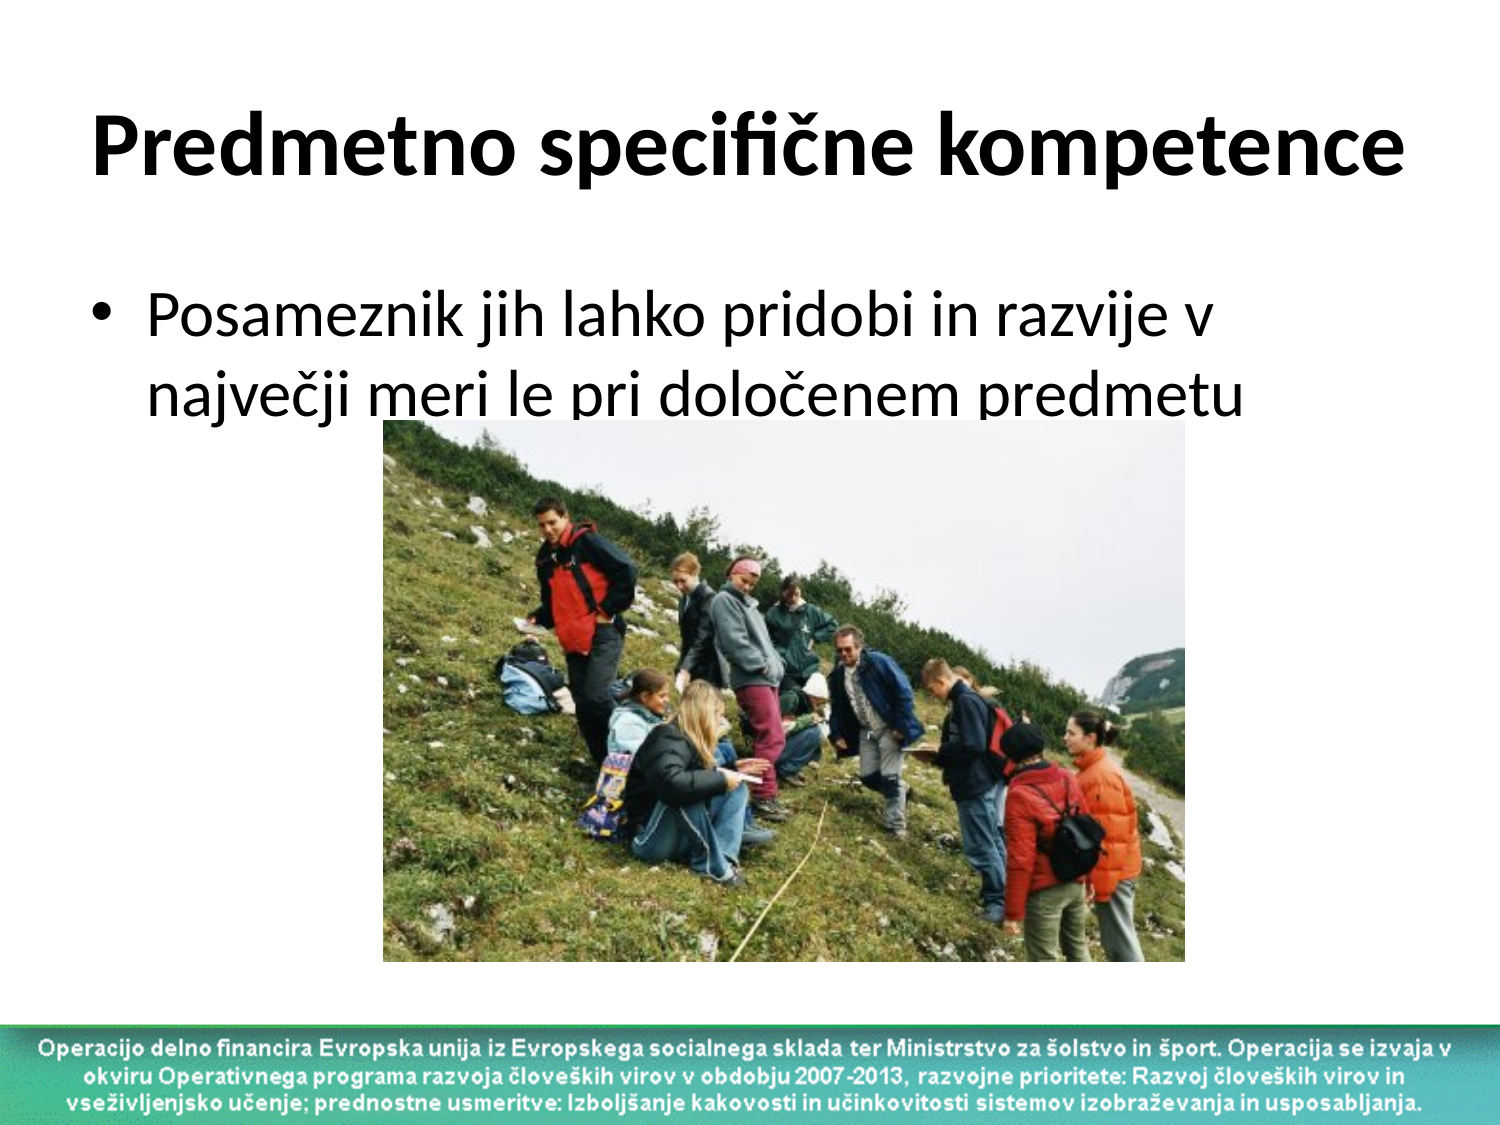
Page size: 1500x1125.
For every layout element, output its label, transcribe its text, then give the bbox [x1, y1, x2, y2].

title Predmetno specifične kompetence [75, 45, 1425, 233]
list Posameznik jih lahko pridobi in razvije v največji meri le pri določenem predmetu [75, 262, 1425, 1005]
picture [0, 0, 1500, 1125]
